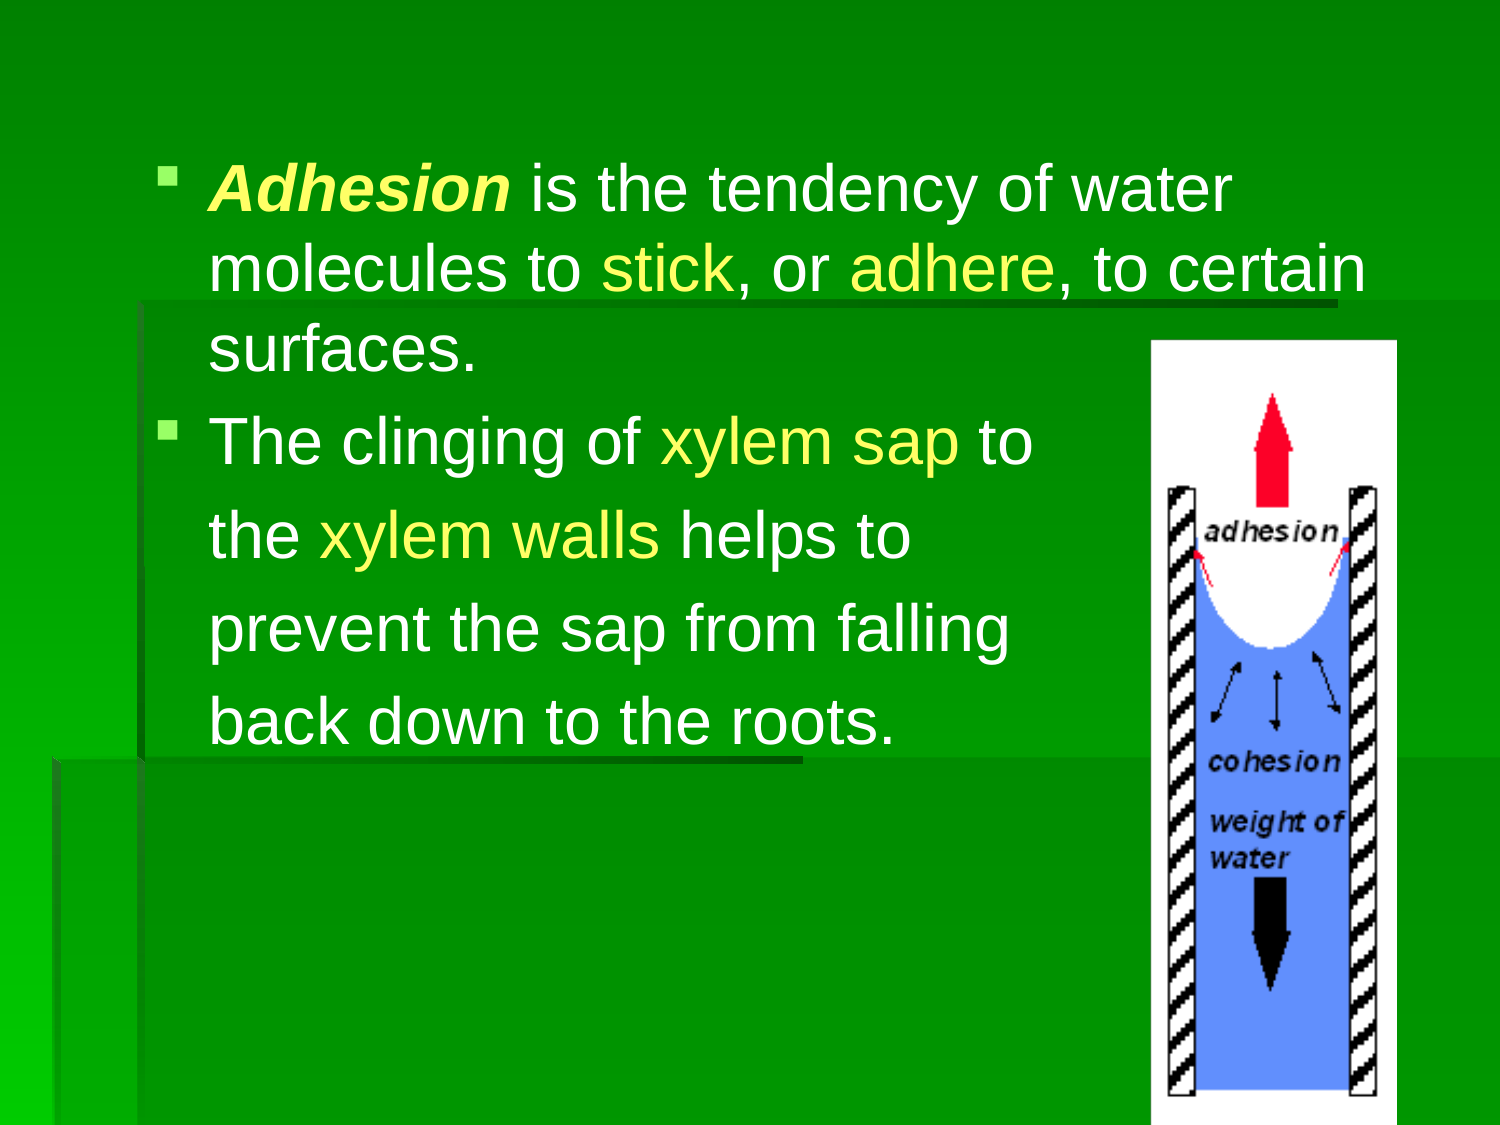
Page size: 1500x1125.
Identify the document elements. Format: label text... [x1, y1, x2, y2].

list Adhesion is the tendency of water molecules to stick, or adhere, to certain surfaces. The clinging of xylem sap to the xylem walls helps to prevent the sap from falling back down to the roots. [137, 137, 1451, 1000]
picture [1149, 338, 1397, 1125]
